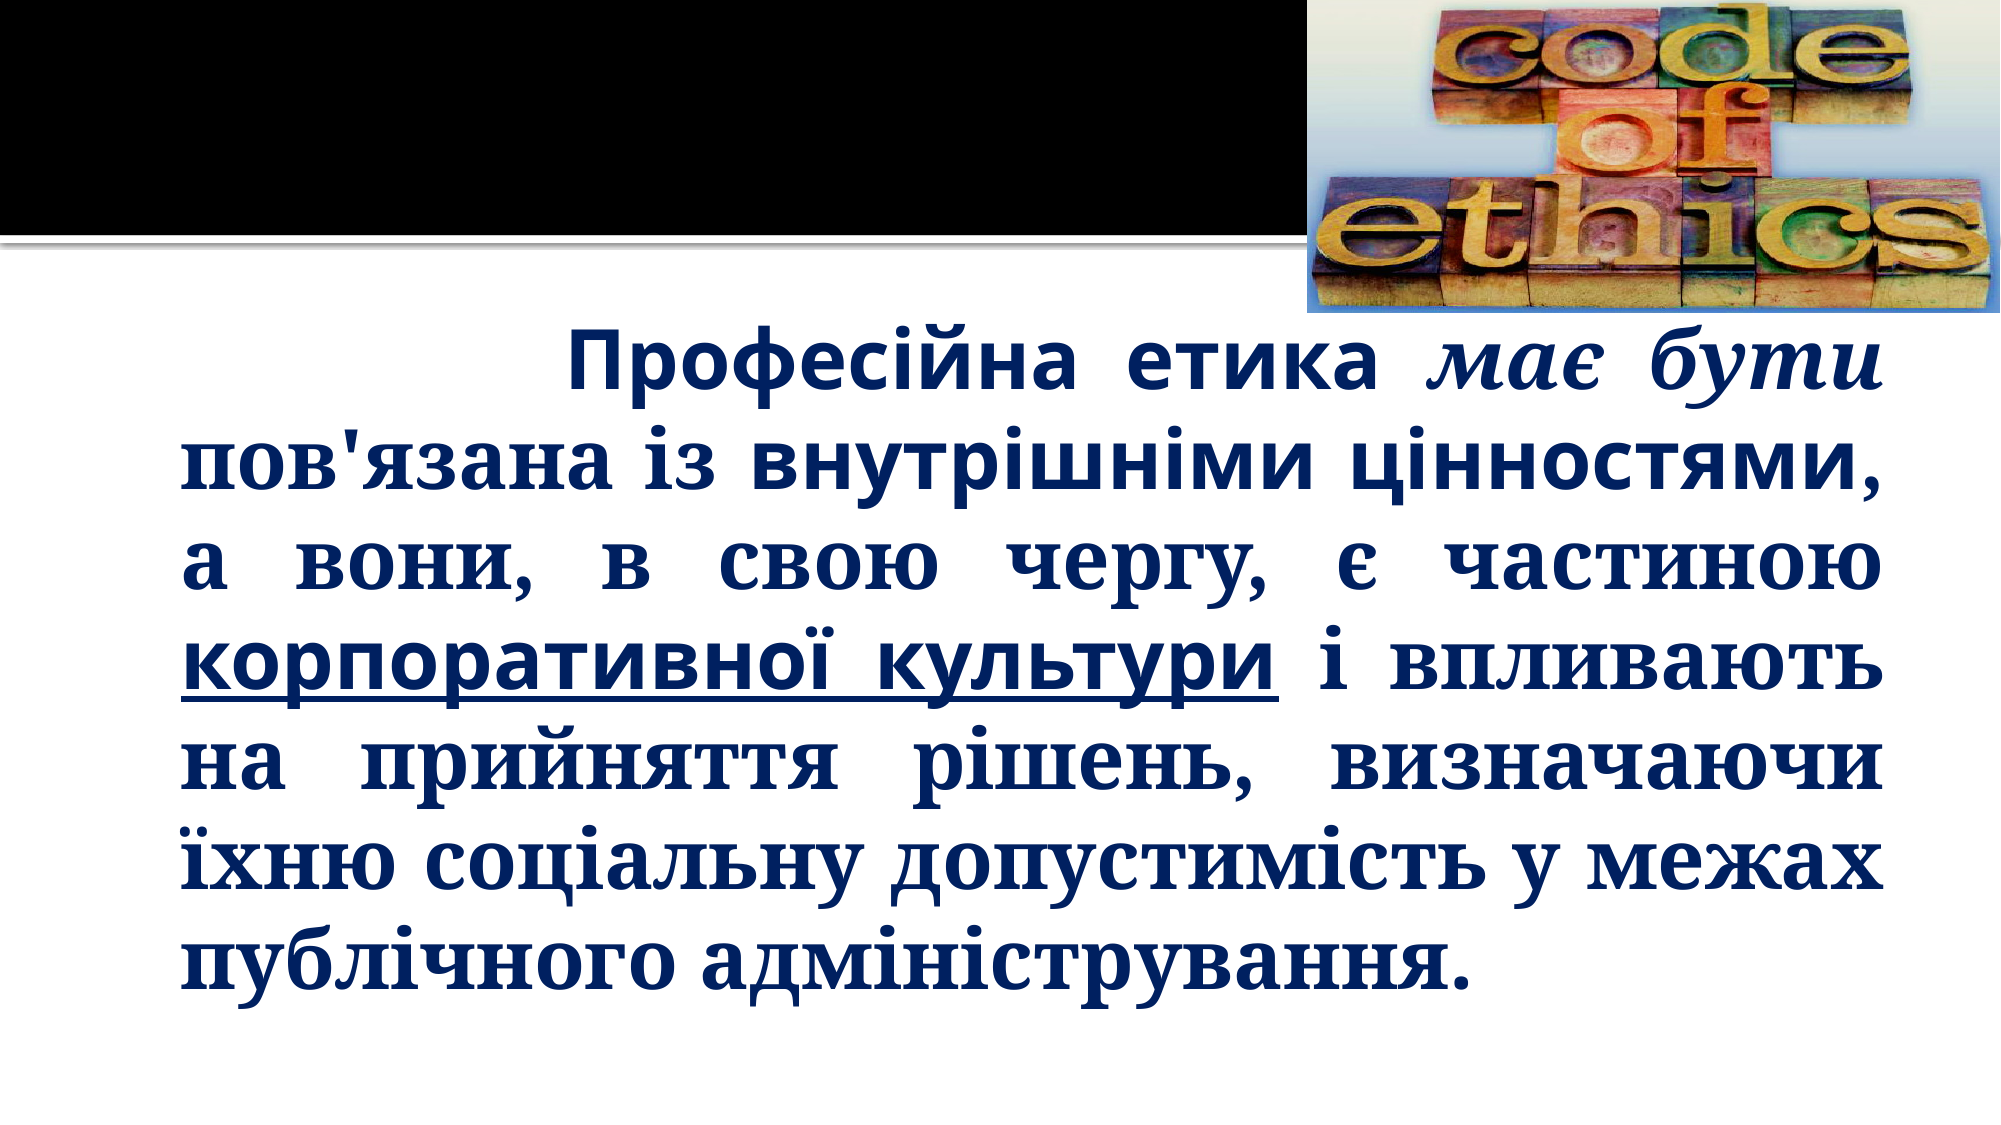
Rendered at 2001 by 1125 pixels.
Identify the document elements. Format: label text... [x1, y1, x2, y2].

picture [1307, 0, 2000, 313]
list Професійна етика має бути пов'язана із внутрішніми цінностями, а вони, в свою чергу, є частиною корпоративної культури і впливають на прийняття рішень, визначаючи їхню соціальну допустимість у межах публічного адміністрування. [99, 290, 1901, 1051]
